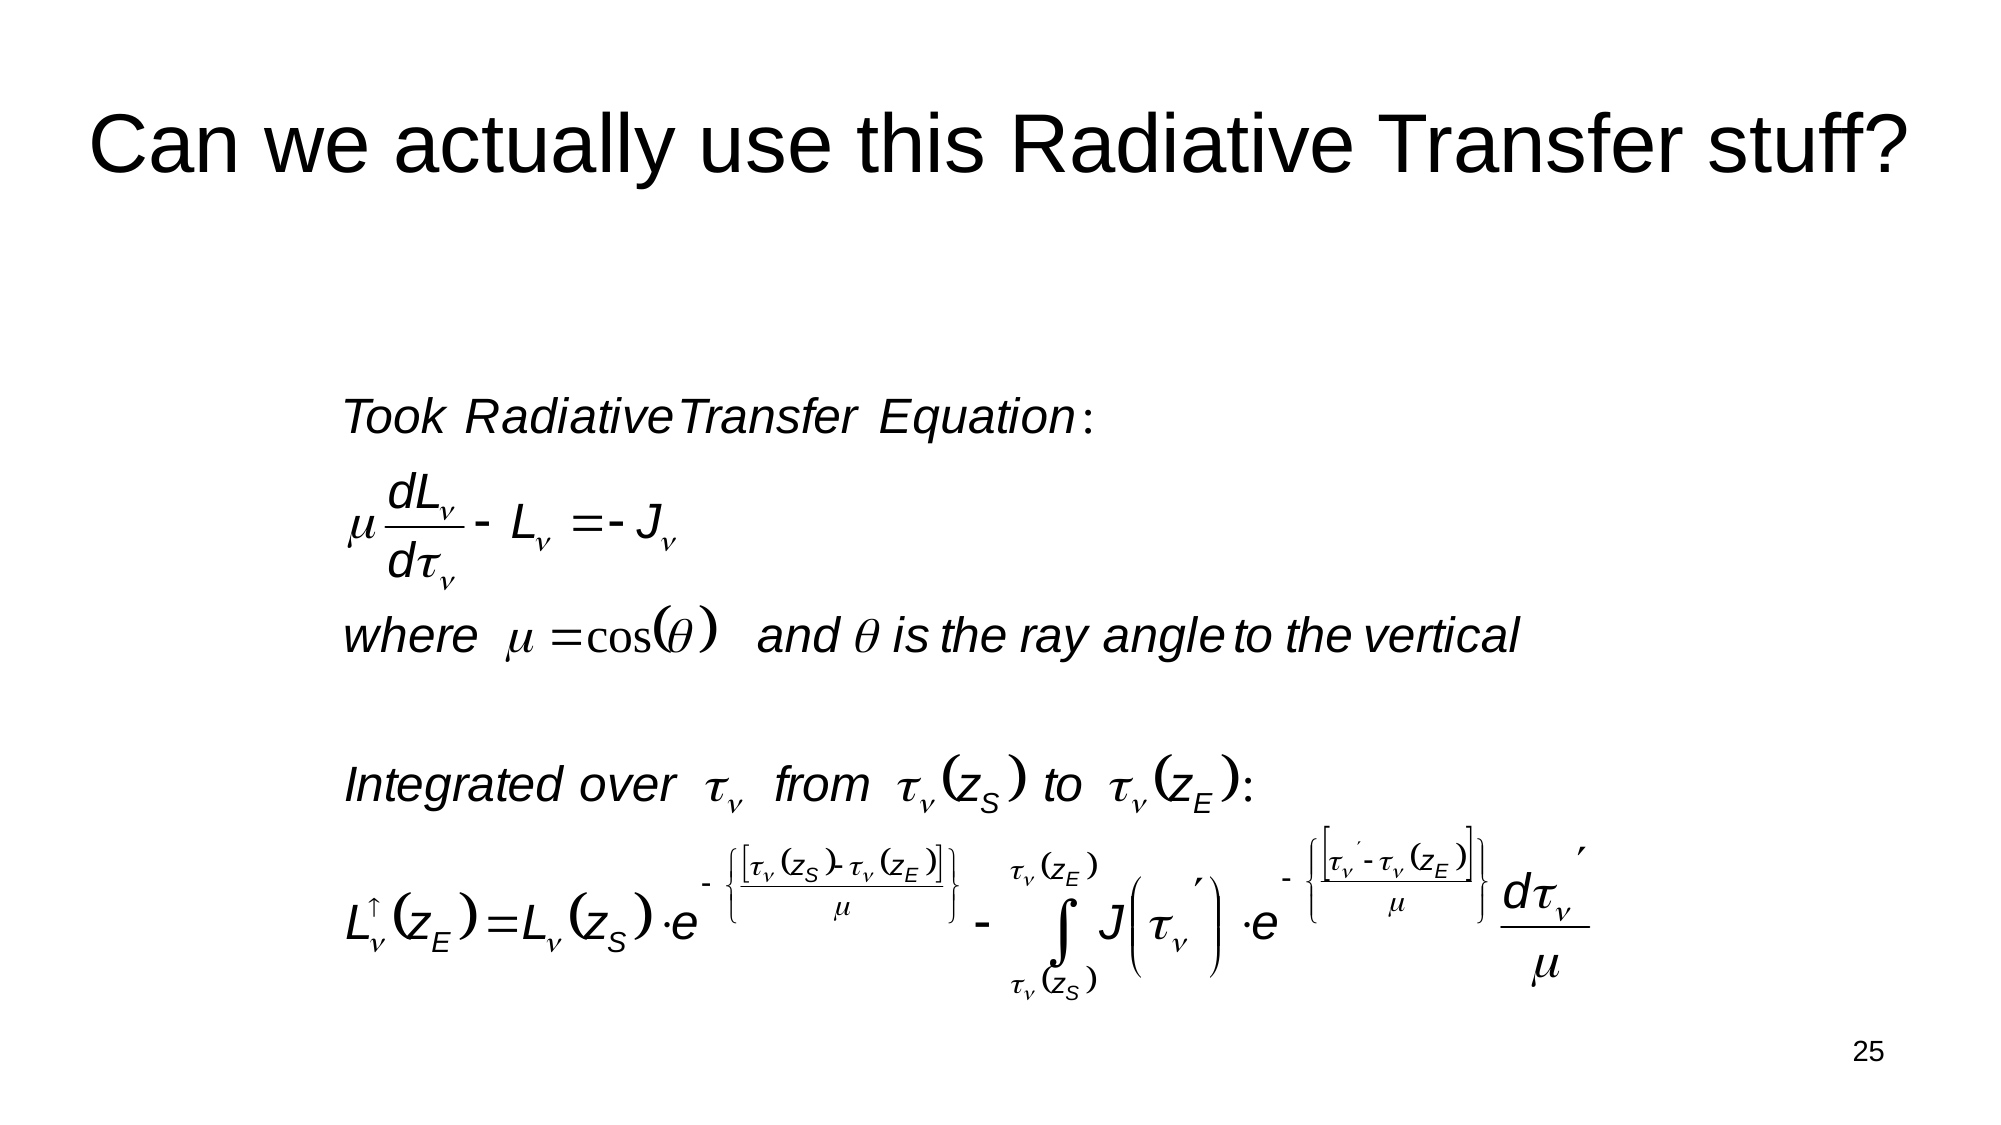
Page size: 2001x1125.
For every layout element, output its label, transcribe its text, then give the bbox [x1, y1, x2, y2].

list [338, 385, 1599, 1014]
slide_number 25 [1433, 1024, 1900, 1103]
title Can we actually use this Radiative Transfer stuff? [0, 45, 2000, 233]
